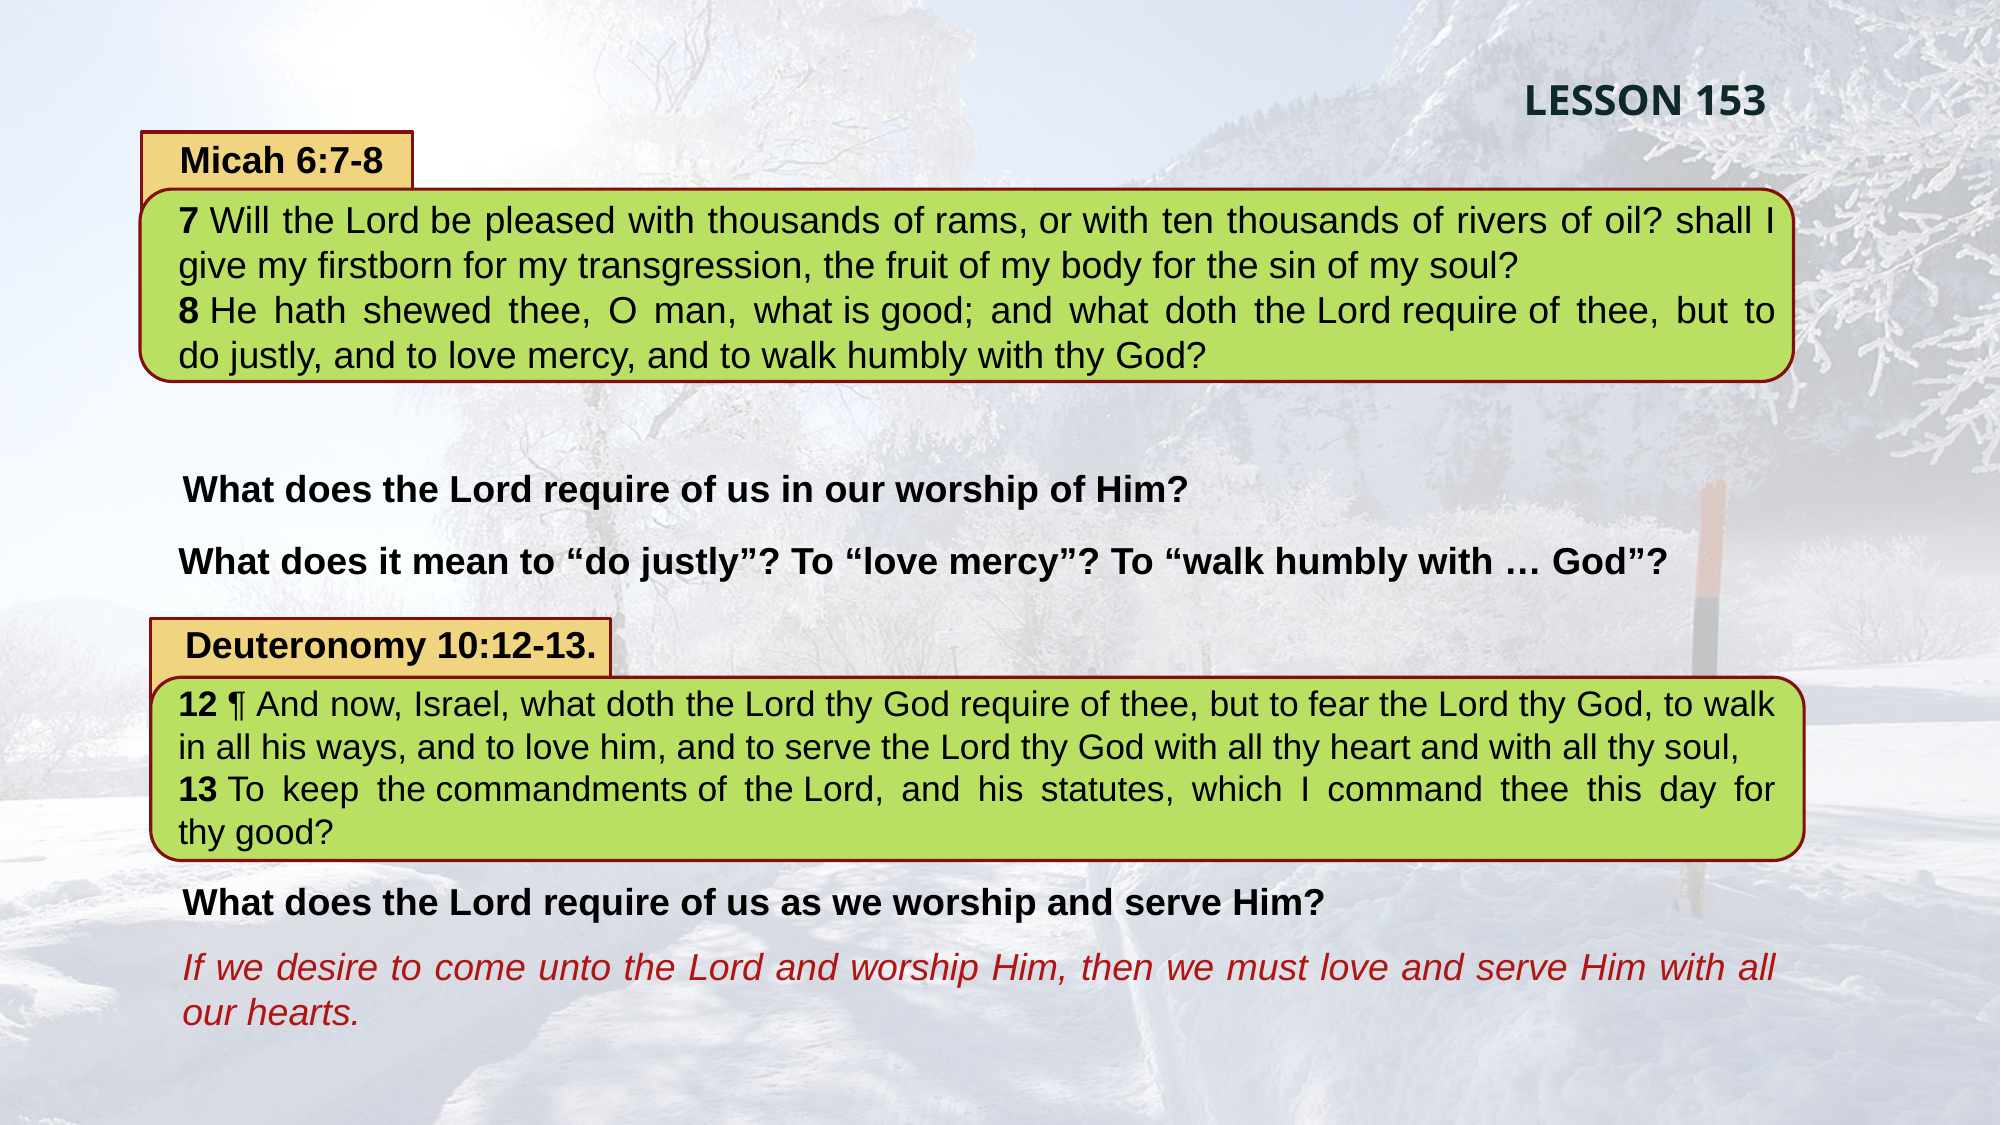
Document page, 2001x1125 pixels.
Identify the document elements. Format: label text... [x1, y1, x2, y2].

text_box [1792, 681, 1806, 857]
text_box [140, 130, 164, 208]
text_box [138, 188, 164, 382]
text_box Deuteronomy 10:12-13. [170, 613, 613, 673]
text_box LESSON 153 [1508, 66, 1818, 190]
text_box If we desire to come unto the Lord and worship Him, then we must love and serve Him with all our hearts. [167, 935, 1792, 1041]
text_box 12 ¶ And now, Israel, what doth the Lord thy God require of thee, but to fear the Lord thy God, to walk in all his ways, and to love him, and to serve the Lord thy God with all thy heart and with all thy soul, 13 To keep the commandments of the Lord, and his statutes, which I command thee this day for thy good? [163, 673, 1792, 859]
text_box [1792, 207, 1796, 364]
text_box [149, 681, 163, 857]
text_box What does it mean to “do justly”? To “love mercy”? To “walk humbly with … God”? [163, 529, 1746, 590]
text_box What does the Lord require of us in our worship of Him? [167, 457, 1206, 518]
text_box [399, 130, 414, 187]
text_box 7 Will the Lord be pleased with thousands of rams, or with ten thousands of rivers of oil? shall I give my firstborn for my transgression, the fruit of my body for the sin of my soul? 8 He hath shewed thee, O man, what is good; and what doth the Lord require of thee, but to do justly, and to love mercy, and to walk humbly with thy God? [163, 189, 1792, 384]
text_box Micah 6:7-8 [164, 128, 399, 189]
text_box [149, 617, 170, 700]
text_box [167, 859, 1788, 863]
text_box What does the Lord require of us as we worship and serve Him? [167, 870, 1394, 931]
